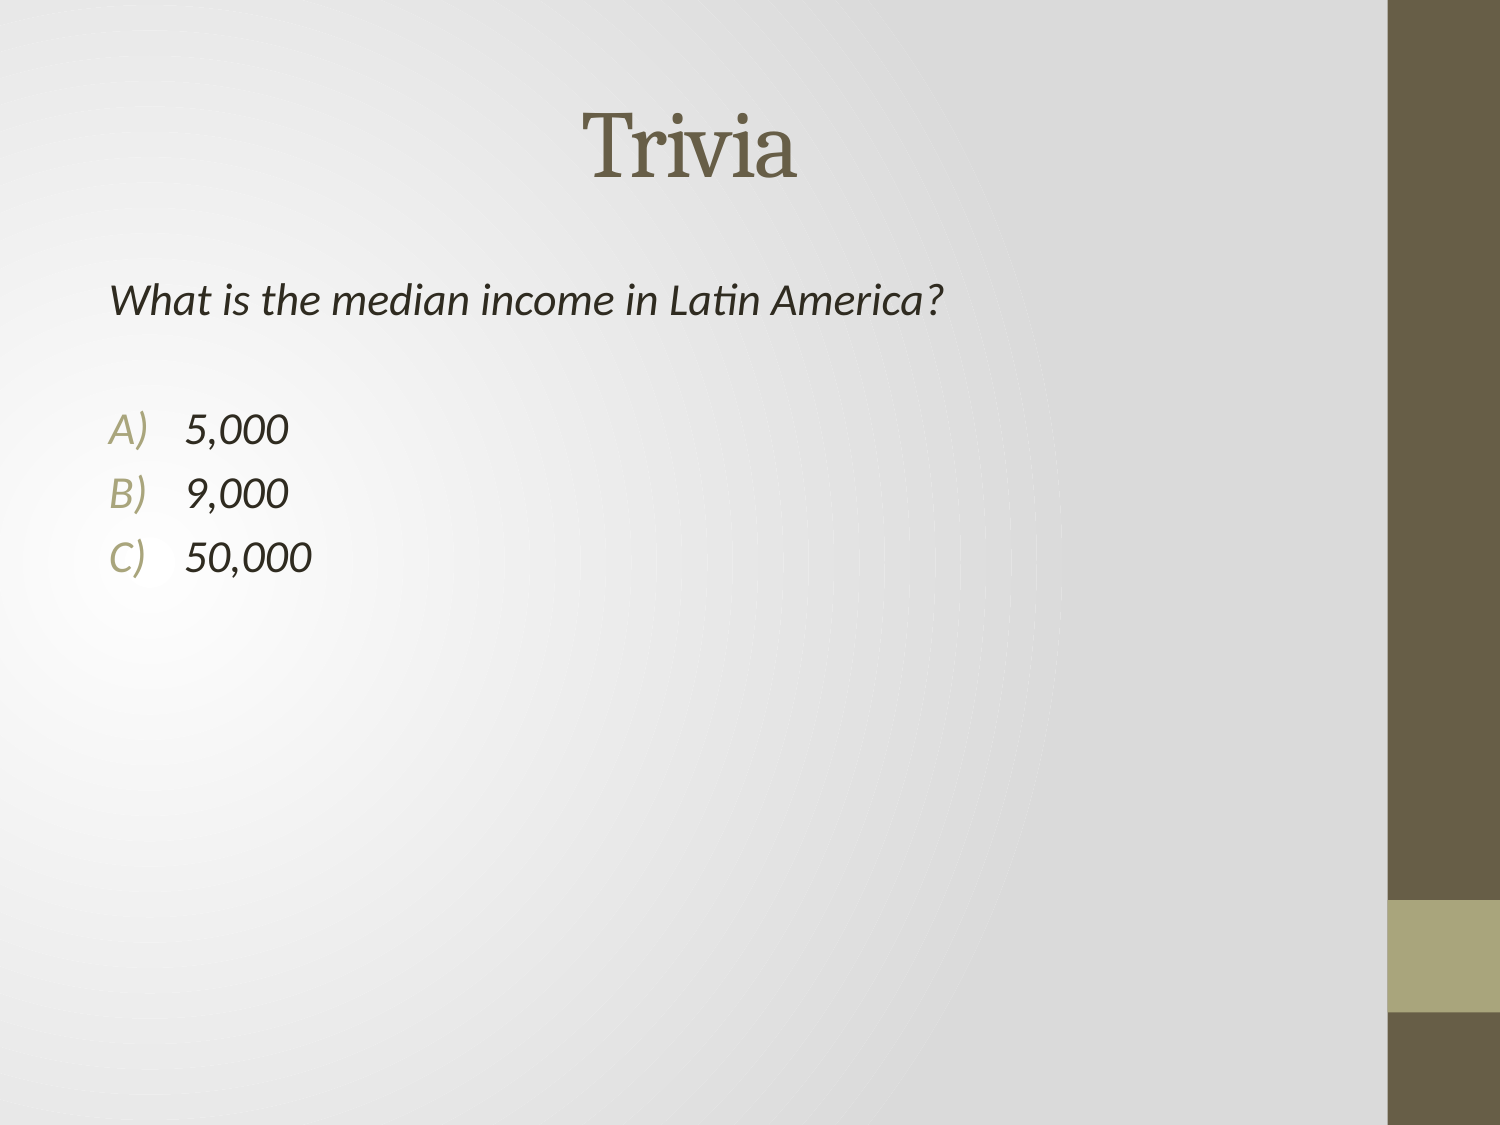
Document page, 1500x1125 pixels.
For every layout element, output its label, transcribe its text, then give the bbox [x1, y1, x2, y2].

list What is the median income in Latin America? 5,000 9,000 50,000 [75, 262, 1325, 1050]
title Trivia [75, 45, 1325, 233]
